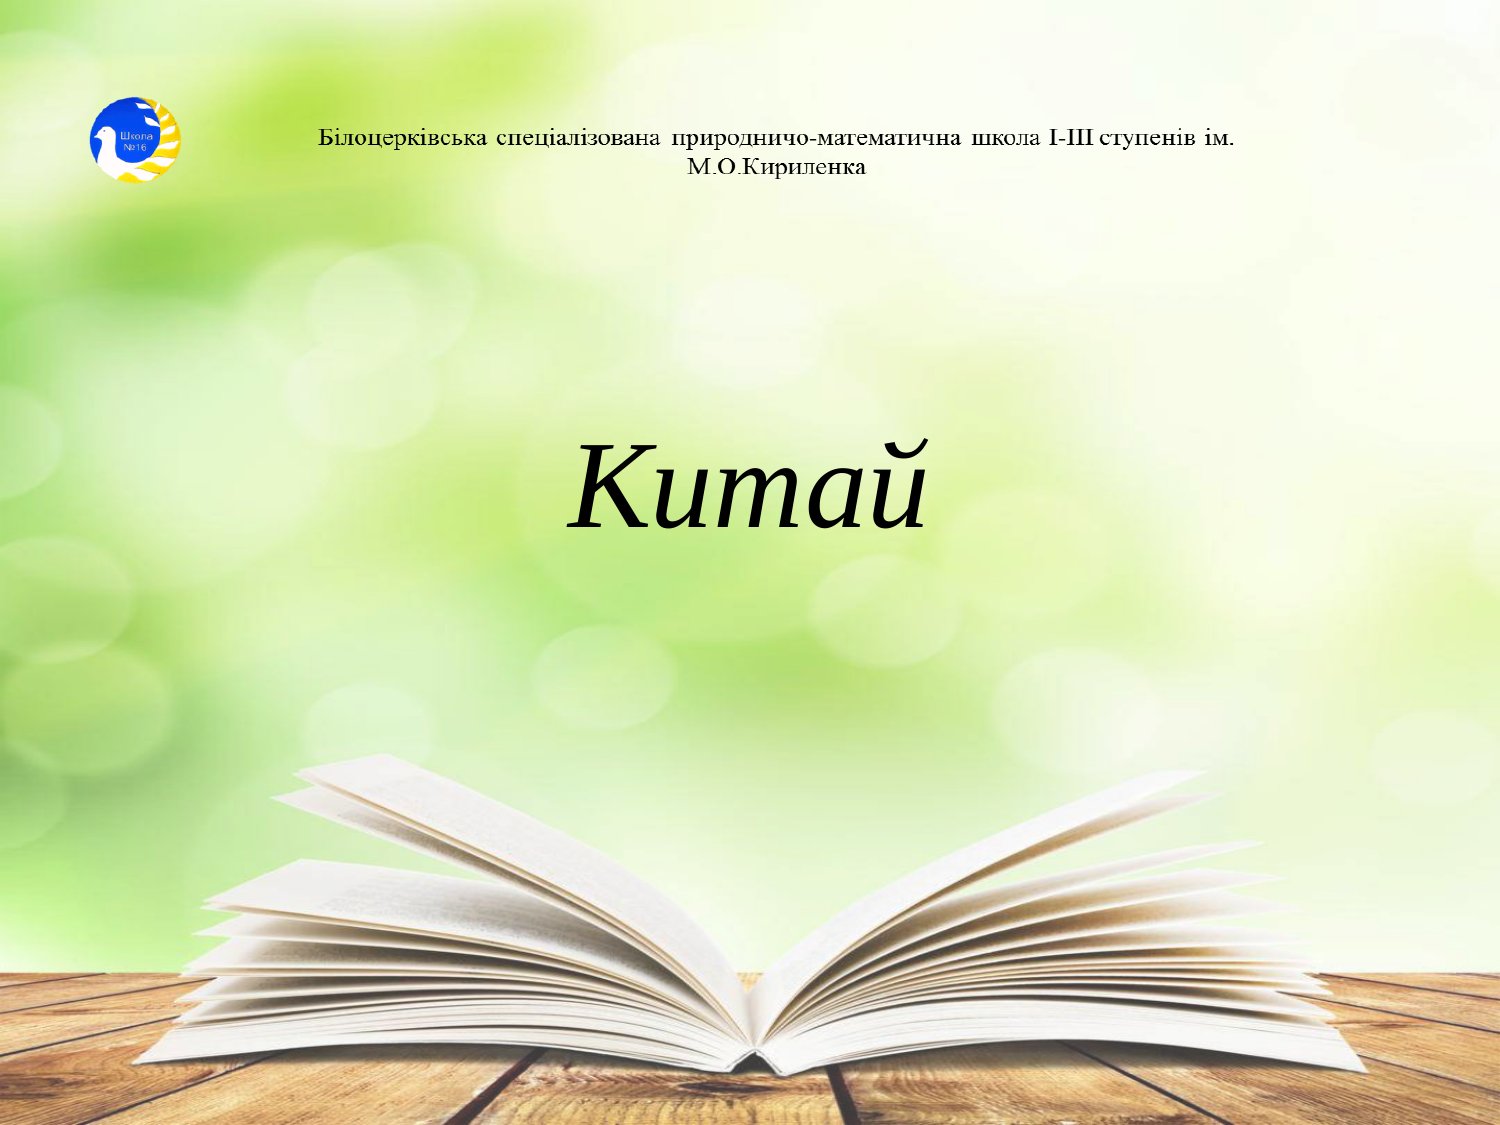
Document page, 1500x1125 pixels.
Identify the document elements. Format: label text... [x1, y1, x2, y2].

title Китай [102, 280, 1397, 563]
picture [218, 113, 1335, 195]
picture [88, 95, 182, 185]
